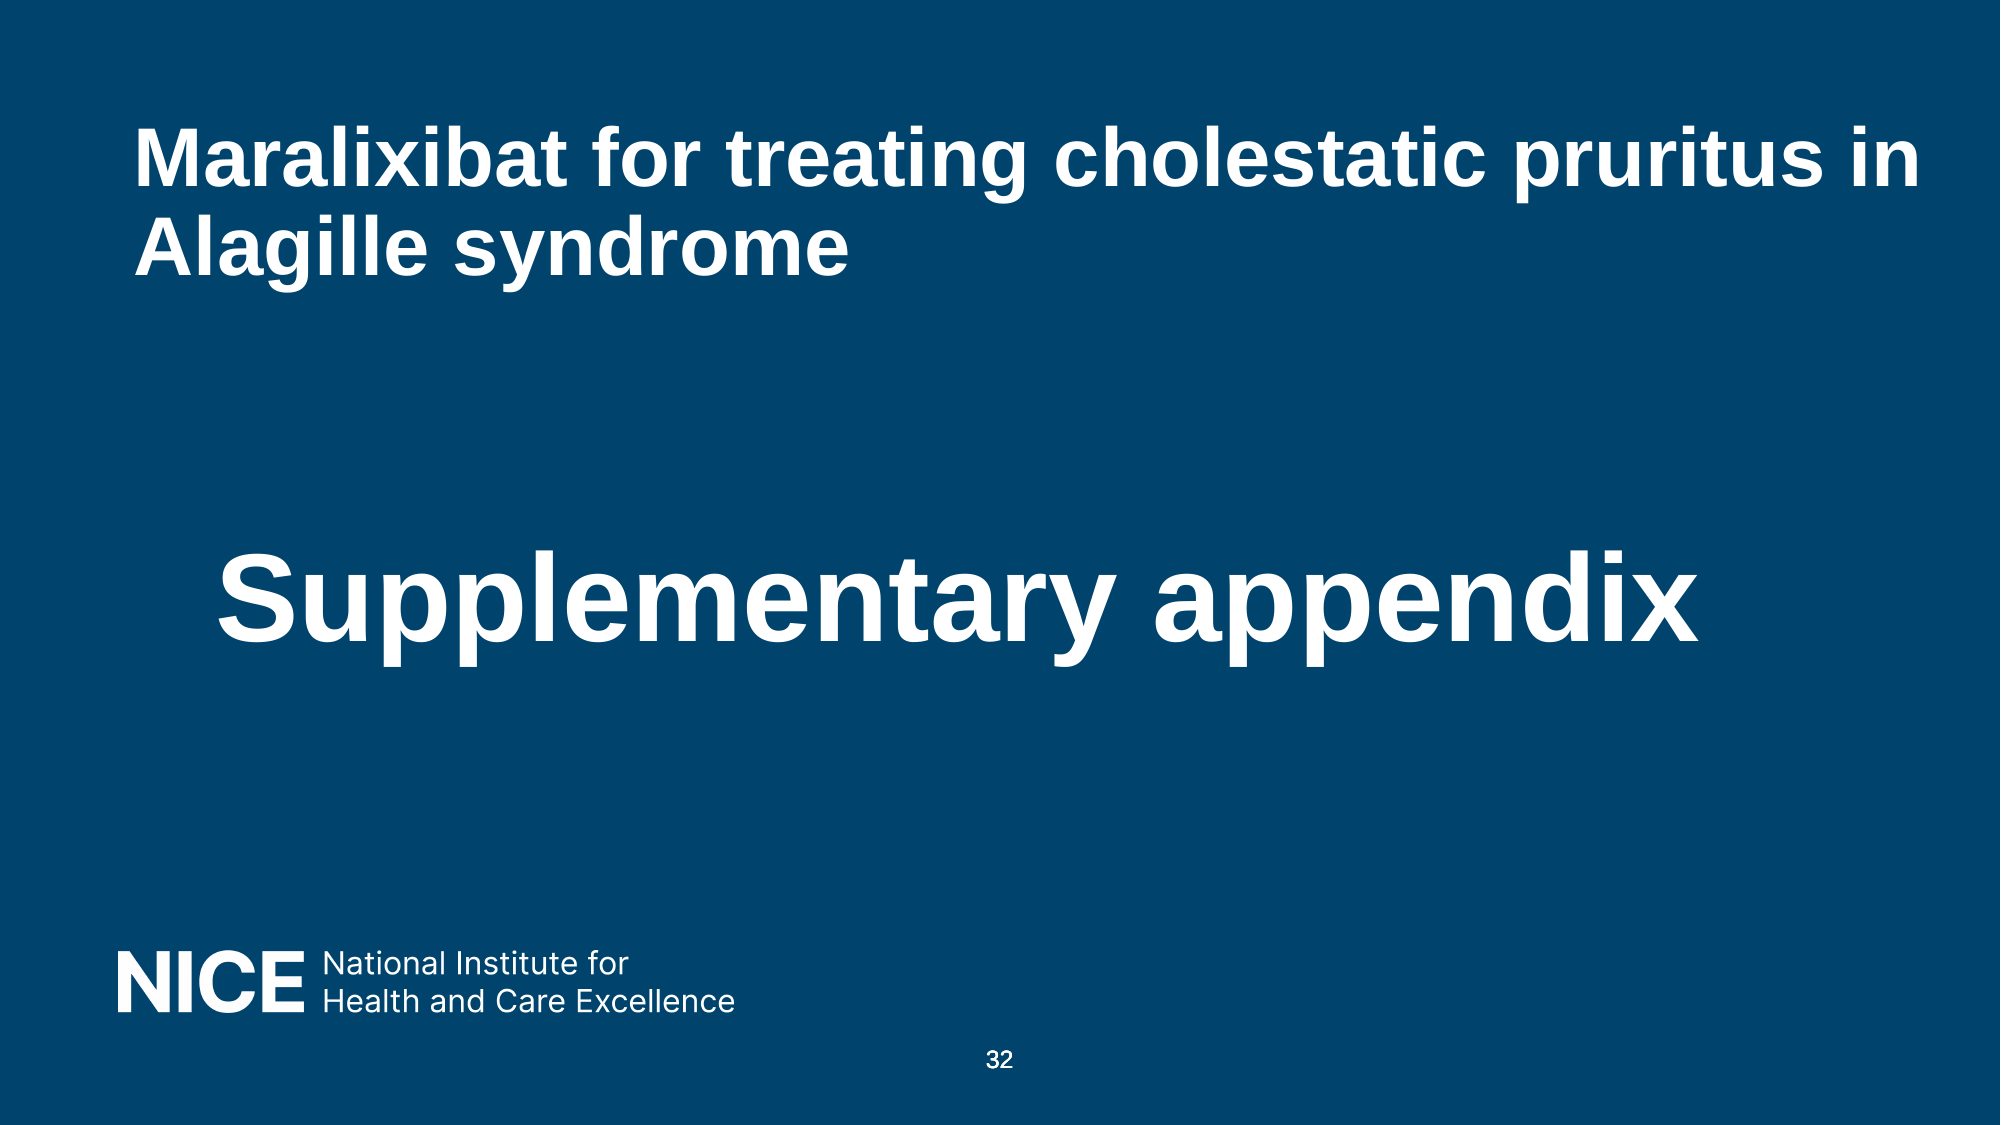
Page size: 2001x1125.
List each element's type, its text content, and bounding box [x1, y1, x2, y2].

text_box Supplementary appendix [118, 525, 1764, 657]
title Maralixibat for treating cholestatic pruritus in Alagille syndrome [118, 106, 1946, 409]
picture [118, 950, 734, 1013]
